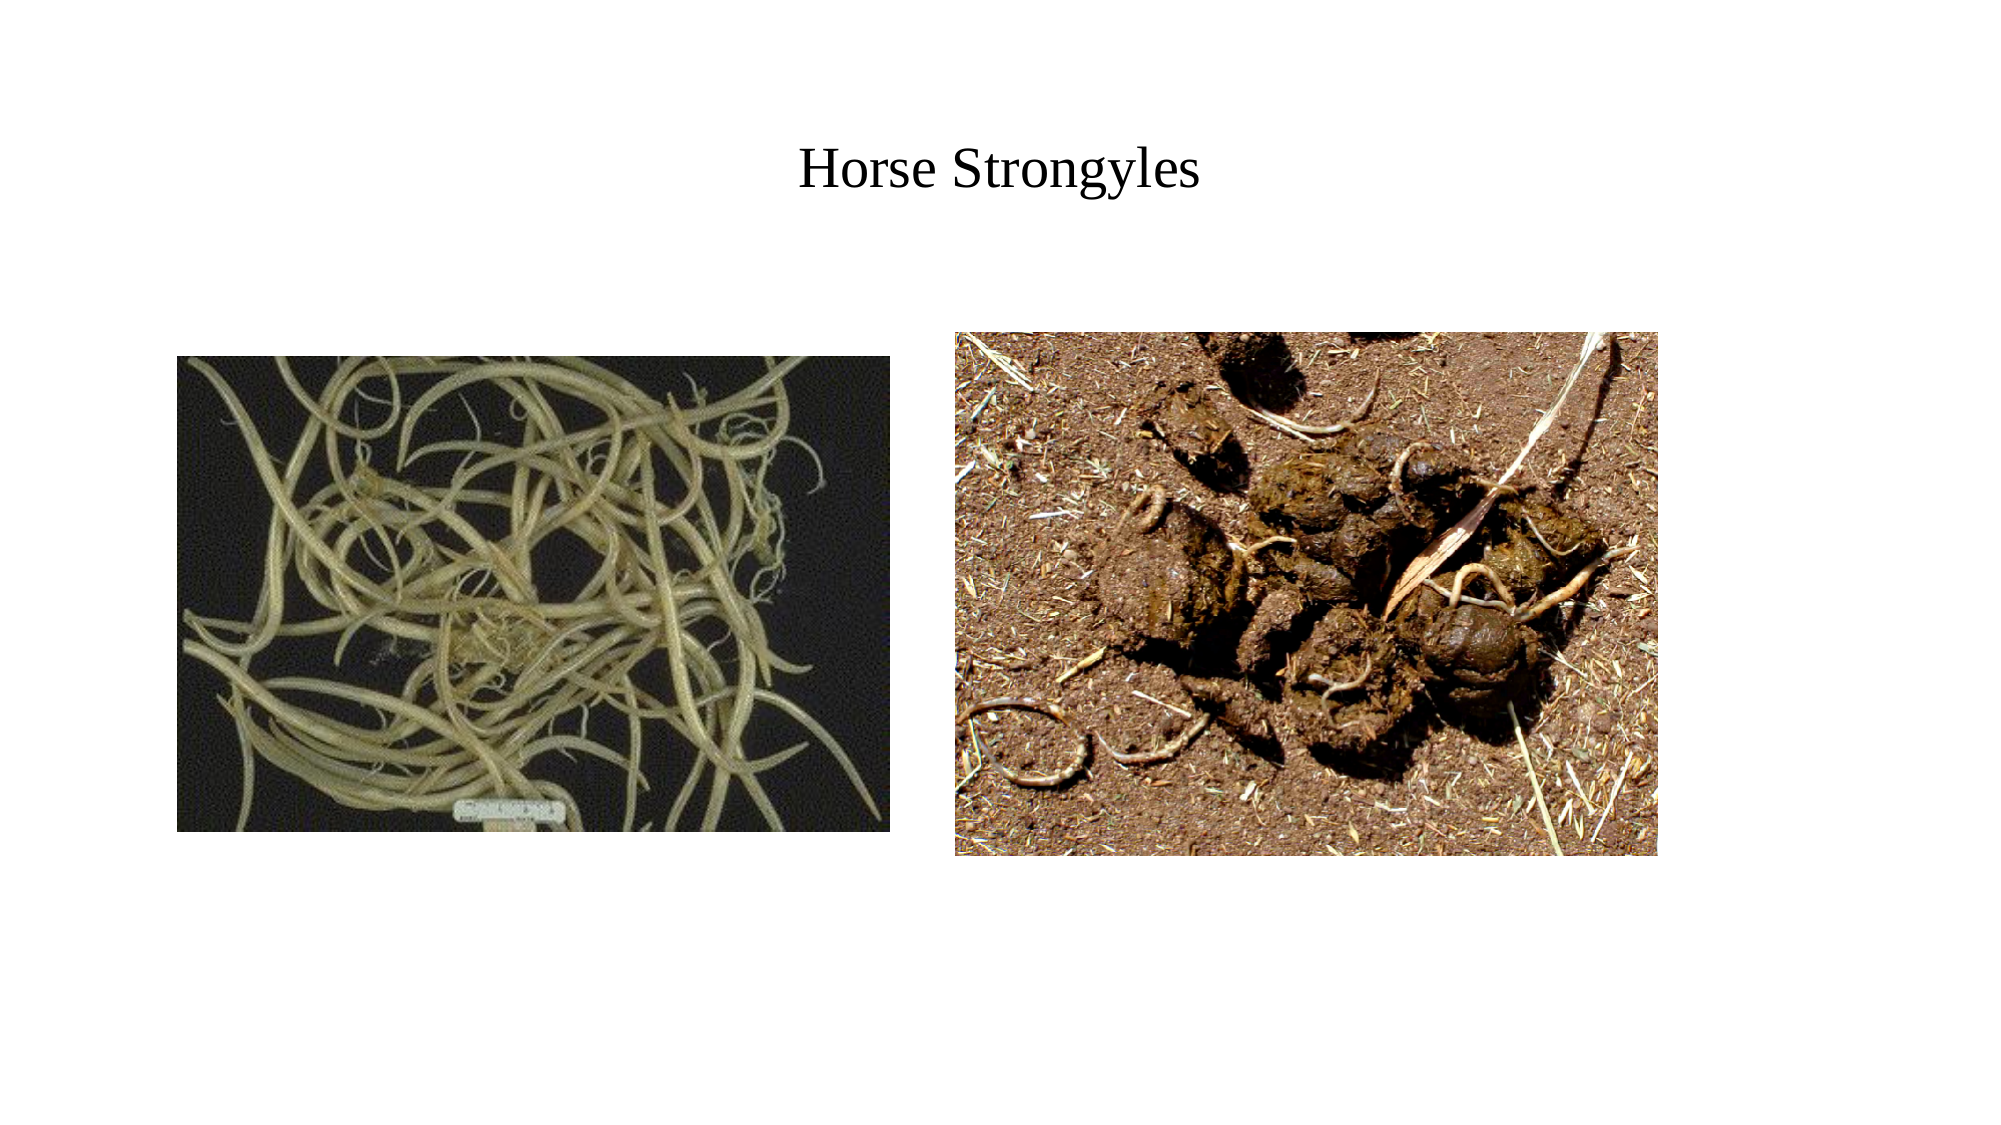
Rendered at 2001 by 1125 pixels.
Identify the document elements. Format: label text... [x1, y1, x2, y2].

picture [177, 356, 890, 832]
title Horse Strongyles [137, 59, 1863, 278]
picture [955, 332, 1658, 856]
